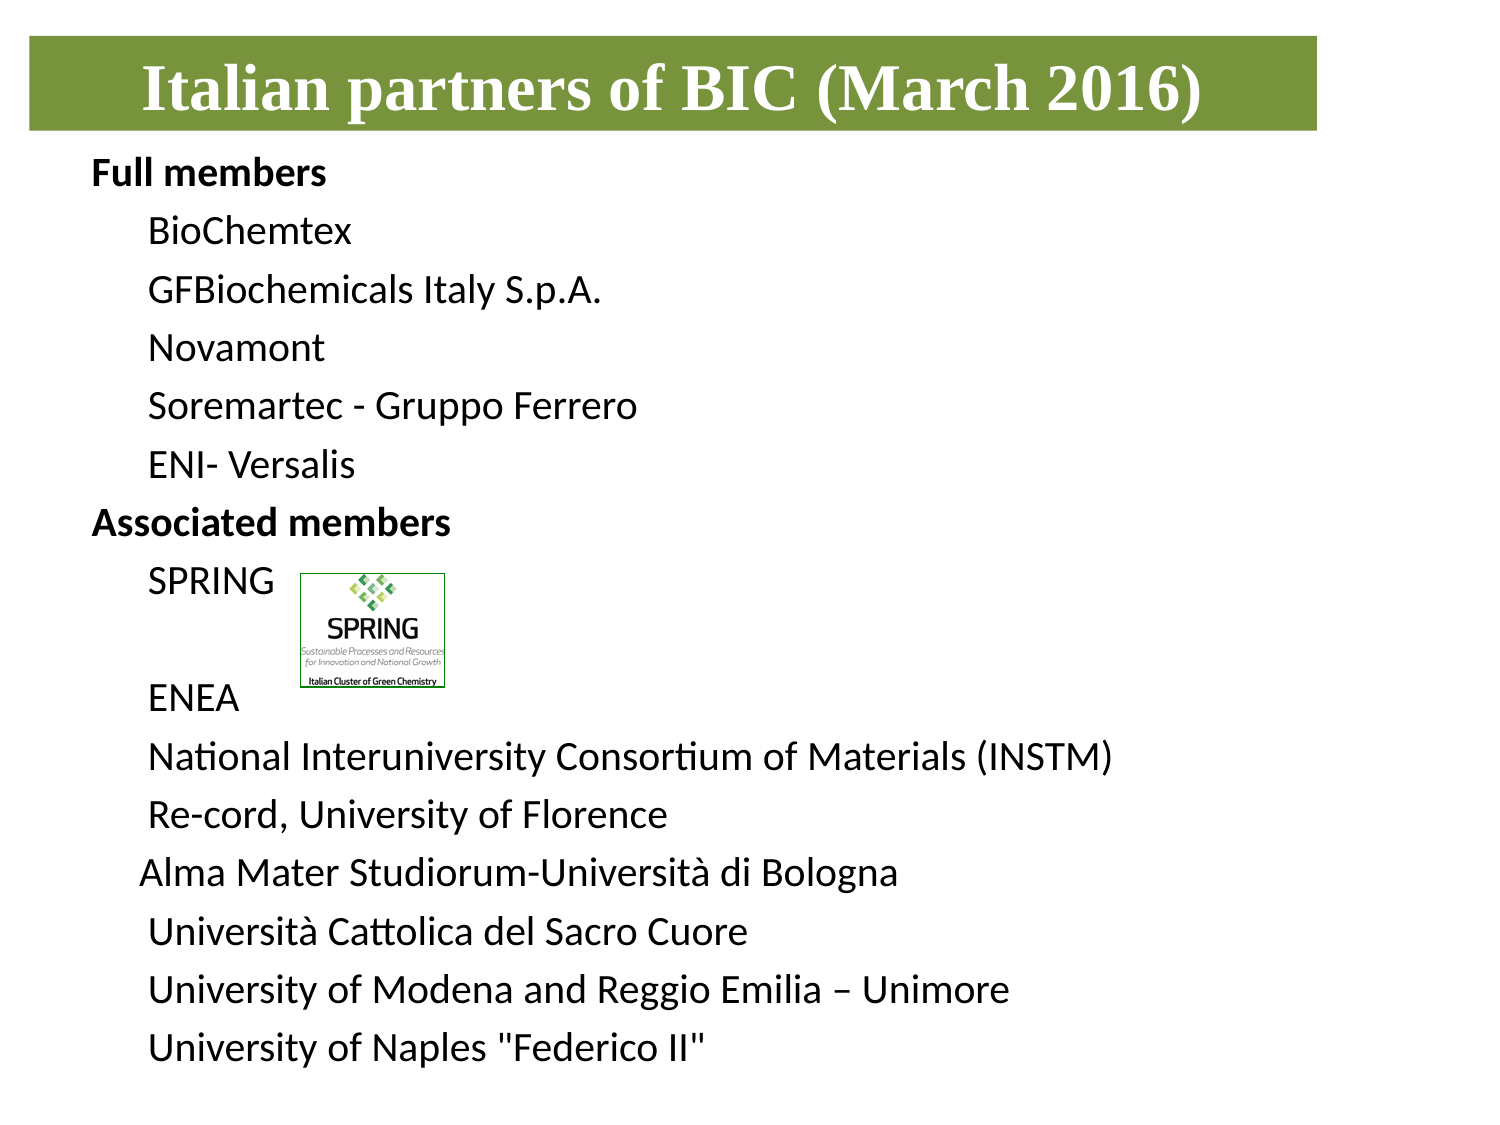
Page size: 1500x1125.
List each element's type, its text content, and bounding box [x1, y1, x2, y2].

list Full members BioChemtex GFBiochemicals Italy S.p.A. Novamont Soremartec - Gruppo Ferrero ENI- Versalis Associated members SPRING ENEA National Interuniversity Consortium of Materials (INSTM) Re-cord, University of Florence Alma Mater Studiorum-Università di Bologna Università Cattolica del Sacro Cuore University of Modena and Reggio Emilia – Unimore University of Naples "Federico II" [76, 137, 1459, 813]
text_box Italian partners of BIC (March 2016) [29, 35, 1317, 131]
picture [300, 574, 444, 687]
